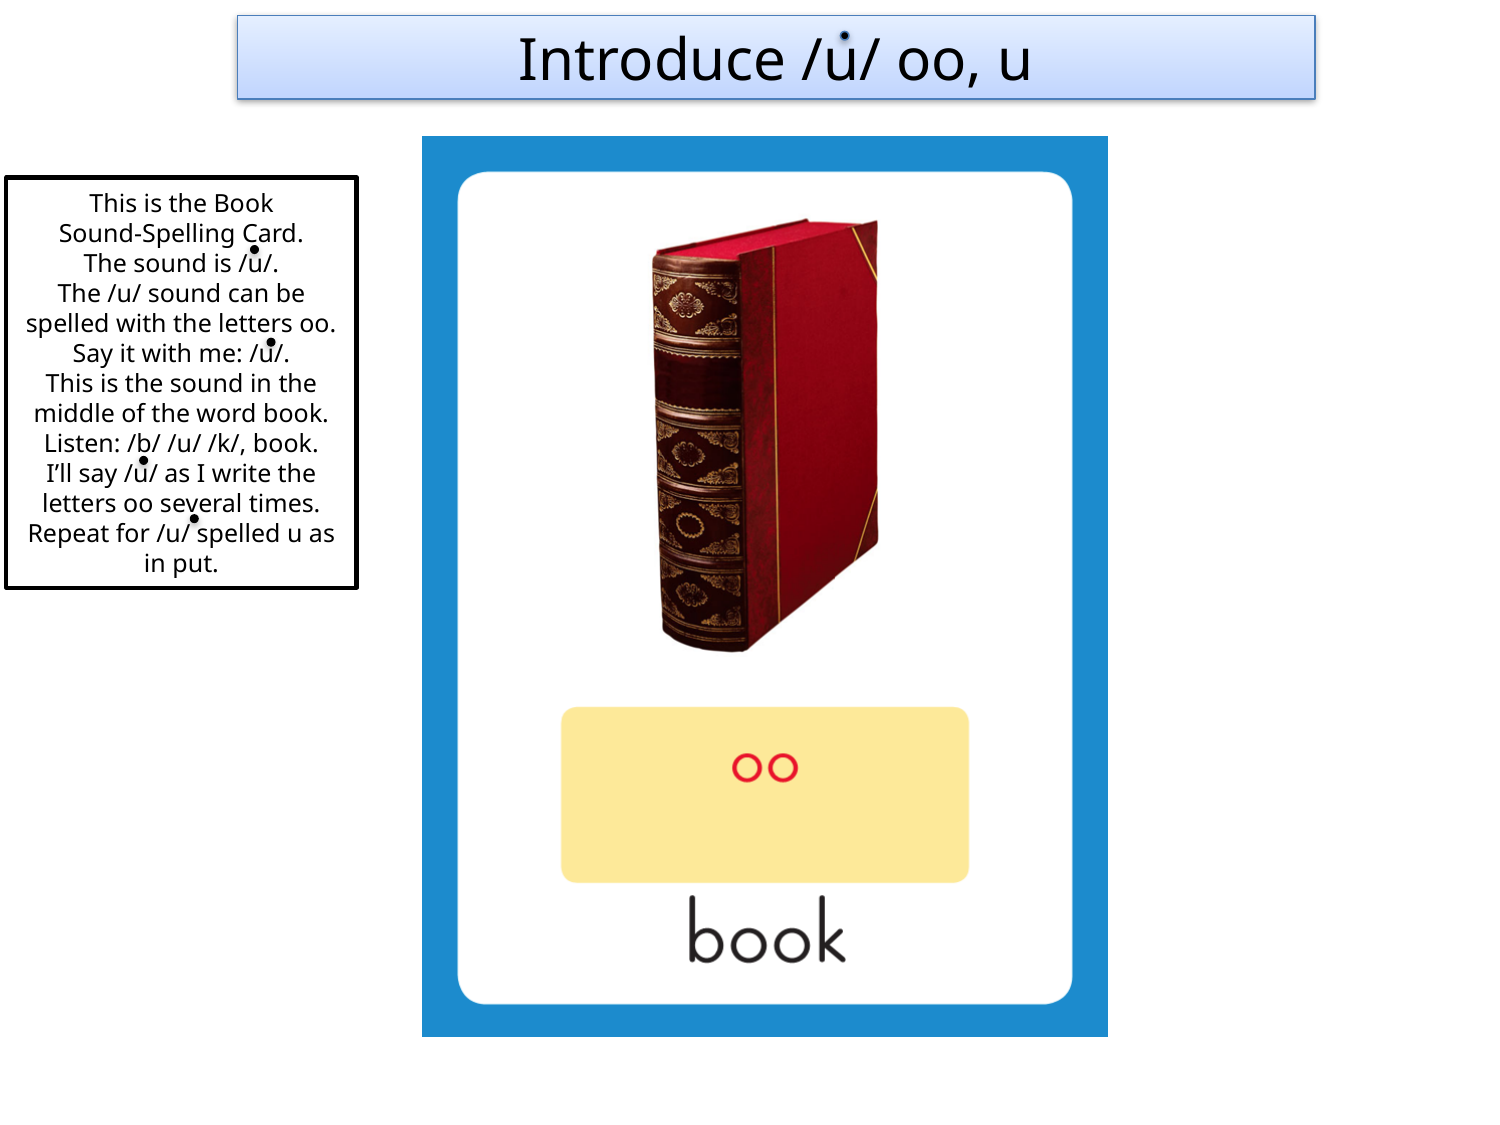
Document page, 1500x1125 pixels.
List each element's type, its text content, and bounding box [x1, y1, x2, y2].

text_box [139, 455, 149, 465]
picture [422, 136, 1109, 1037]
text_box [250, 245, 259, 255]
text_box This is the Book Sound-Spelling Card. The sound is /u/. The /u/ sound can be spelled with the letters oo. Say it with me: /u/. This is the sound in the middle of the word book. Listen: /b/ /u/ /k/, book. I’ll say /u/ as I write the letters oo several times. Repeat for /u/ spelled u as in put. [4, 175, 359, 590]
text_box [839, 30, 850, 41]
text_box [266, 337, 276, 347]
text_box [189, 514, 199, 524]
text_box Introduce /u/ oo, u [237, 15, 1316, 100]
